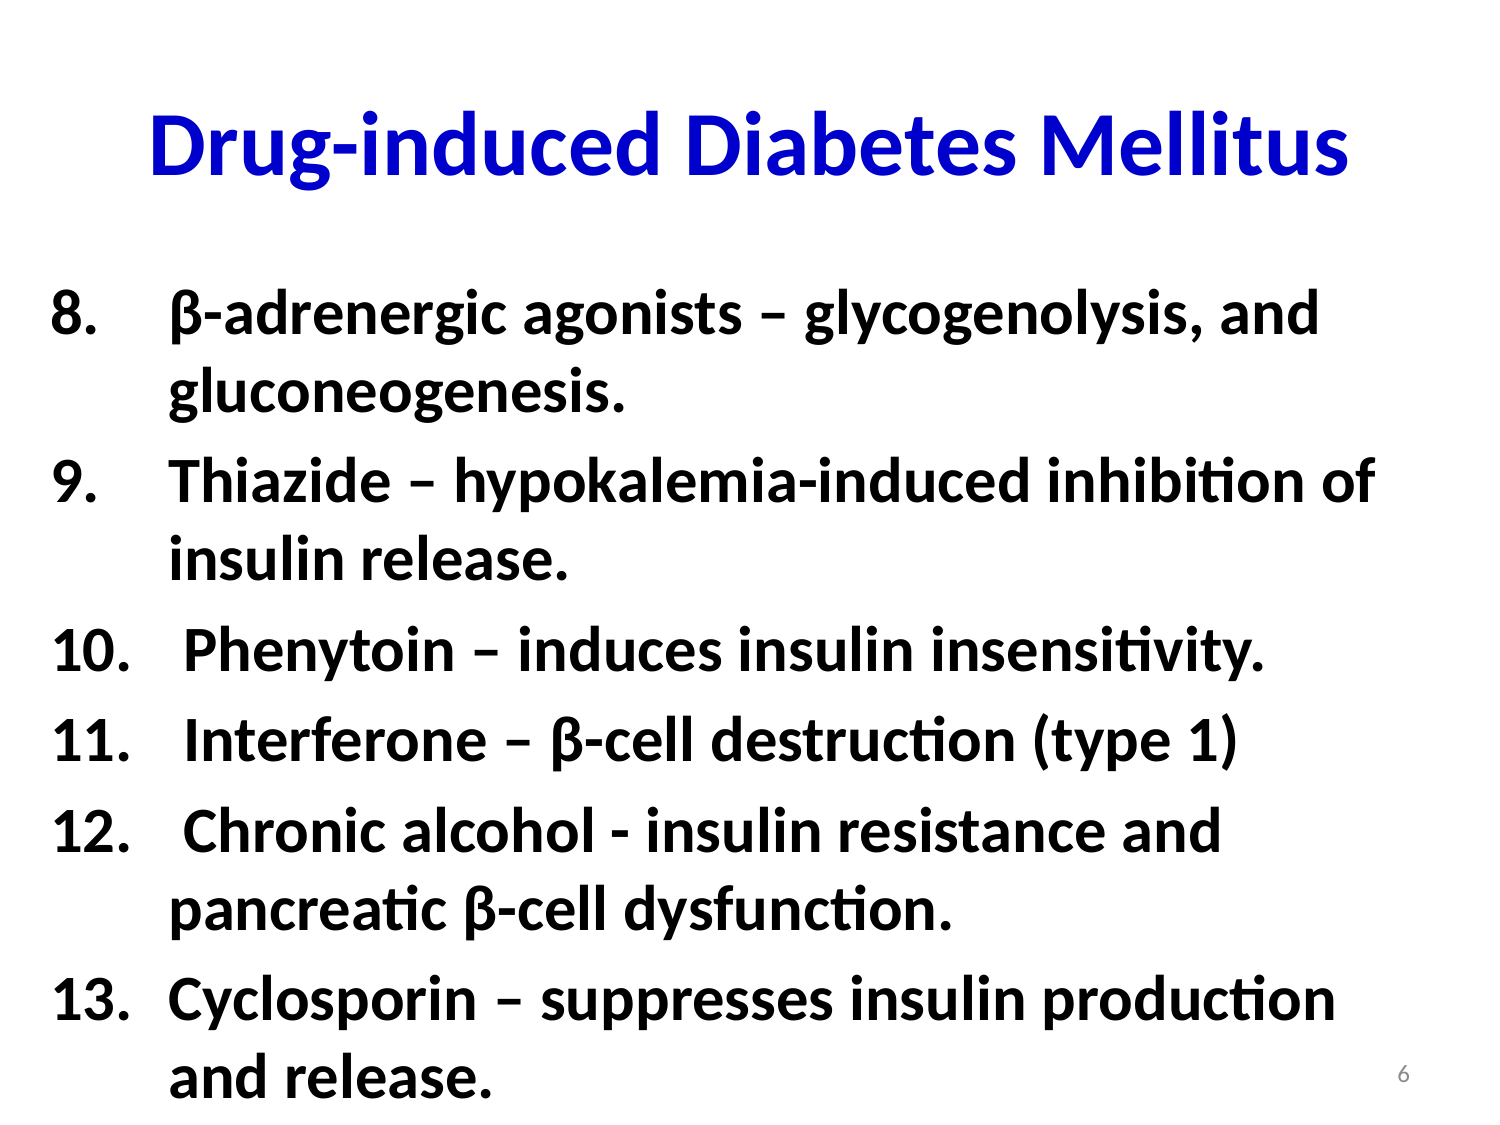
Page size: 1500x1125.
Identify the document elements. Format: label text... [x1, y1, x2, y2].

list β-adrenergic agonists – glycogenolysis, and gluconeogenesis. Thiazide – hypokalemia-induced inhibition of insulin release. Phenytoin – induces insulin insensitivity. Interferone – β-cell destruction (type 1) Chronic alcohol - insulin resistance and pancreatic β-cell dysfunction. Cyclosporin – suppresses insulin production and release. [35, 262, 1465, 1125]
title Drug-induced Diabetes Mellitus [75, 45, 1425, 233]
slide_number 6 [1074, 1042, 1425, 1103]
